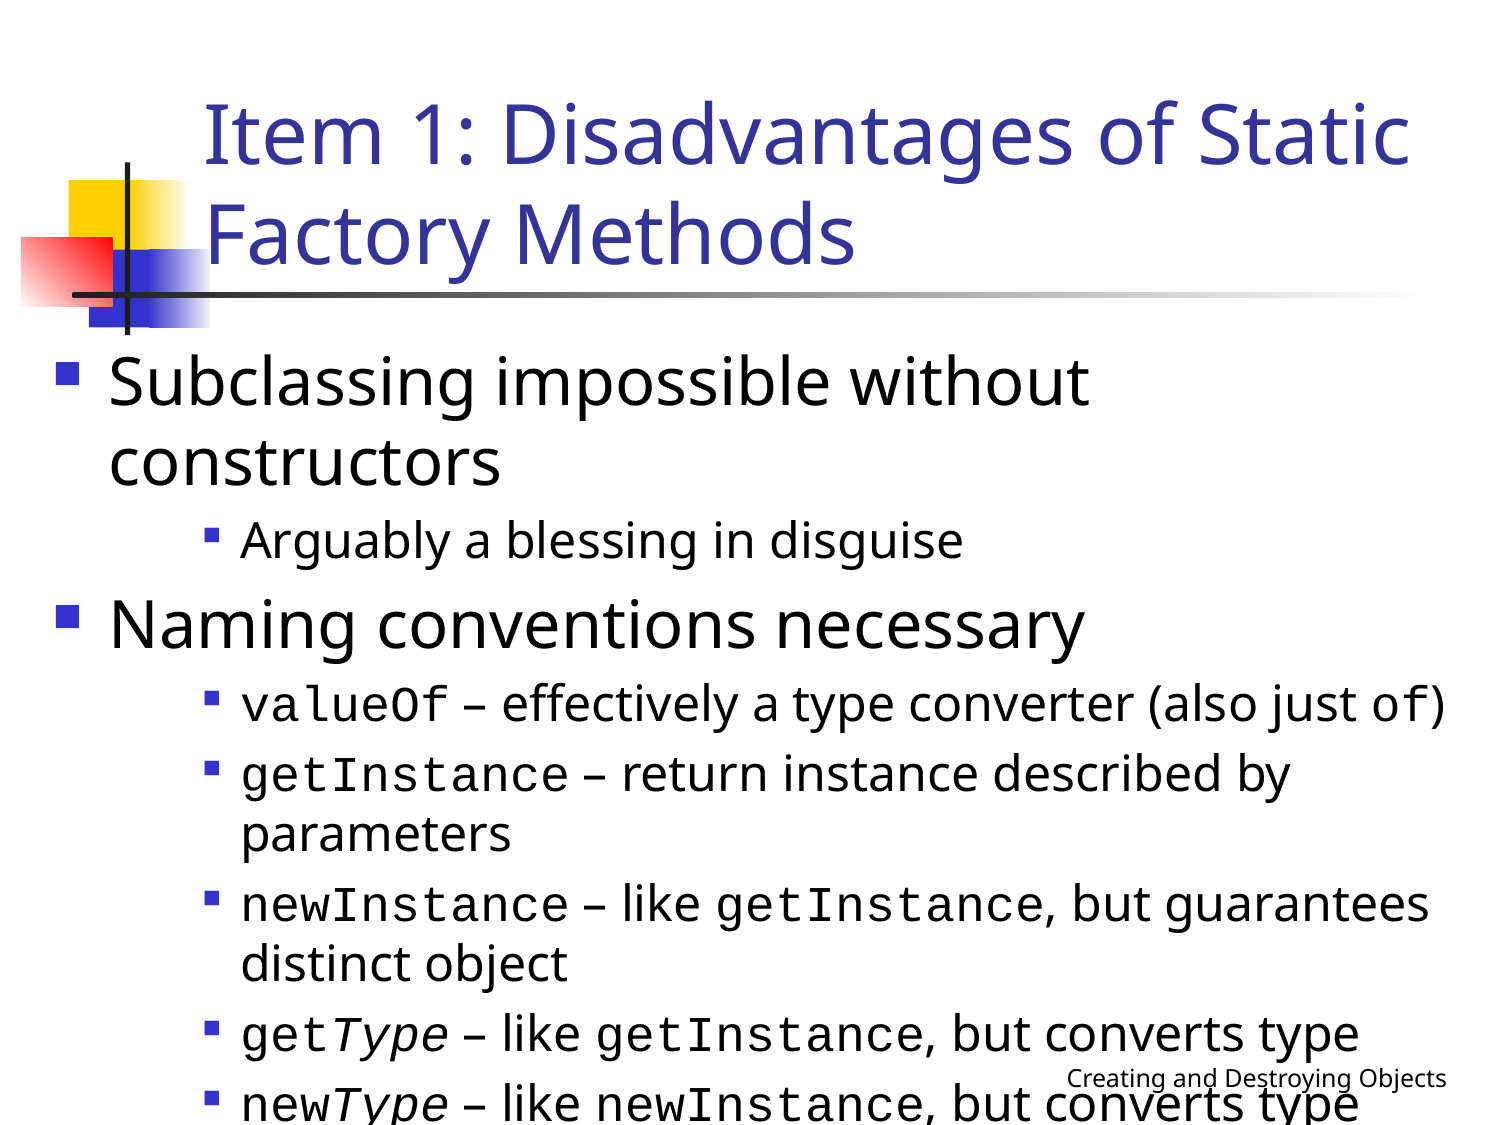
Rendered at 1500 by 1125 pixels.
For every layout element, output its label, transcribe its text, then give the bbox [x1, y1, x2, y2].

list Subclassing impossible without constructors Arguably a blessing in disguise Naming conventions necessary valueOf – effectively a type converter (also just of) getInstance – return instance described by parameters newInstance – like getInstance, but guarantees distinct object getType – like getInstance, but converts type newType – like newInstance, but converts type [37, 331, 1469, 1088]
title Item 1: Disadvantages of Static Factory Methods [188, 101, 1468, 289]
